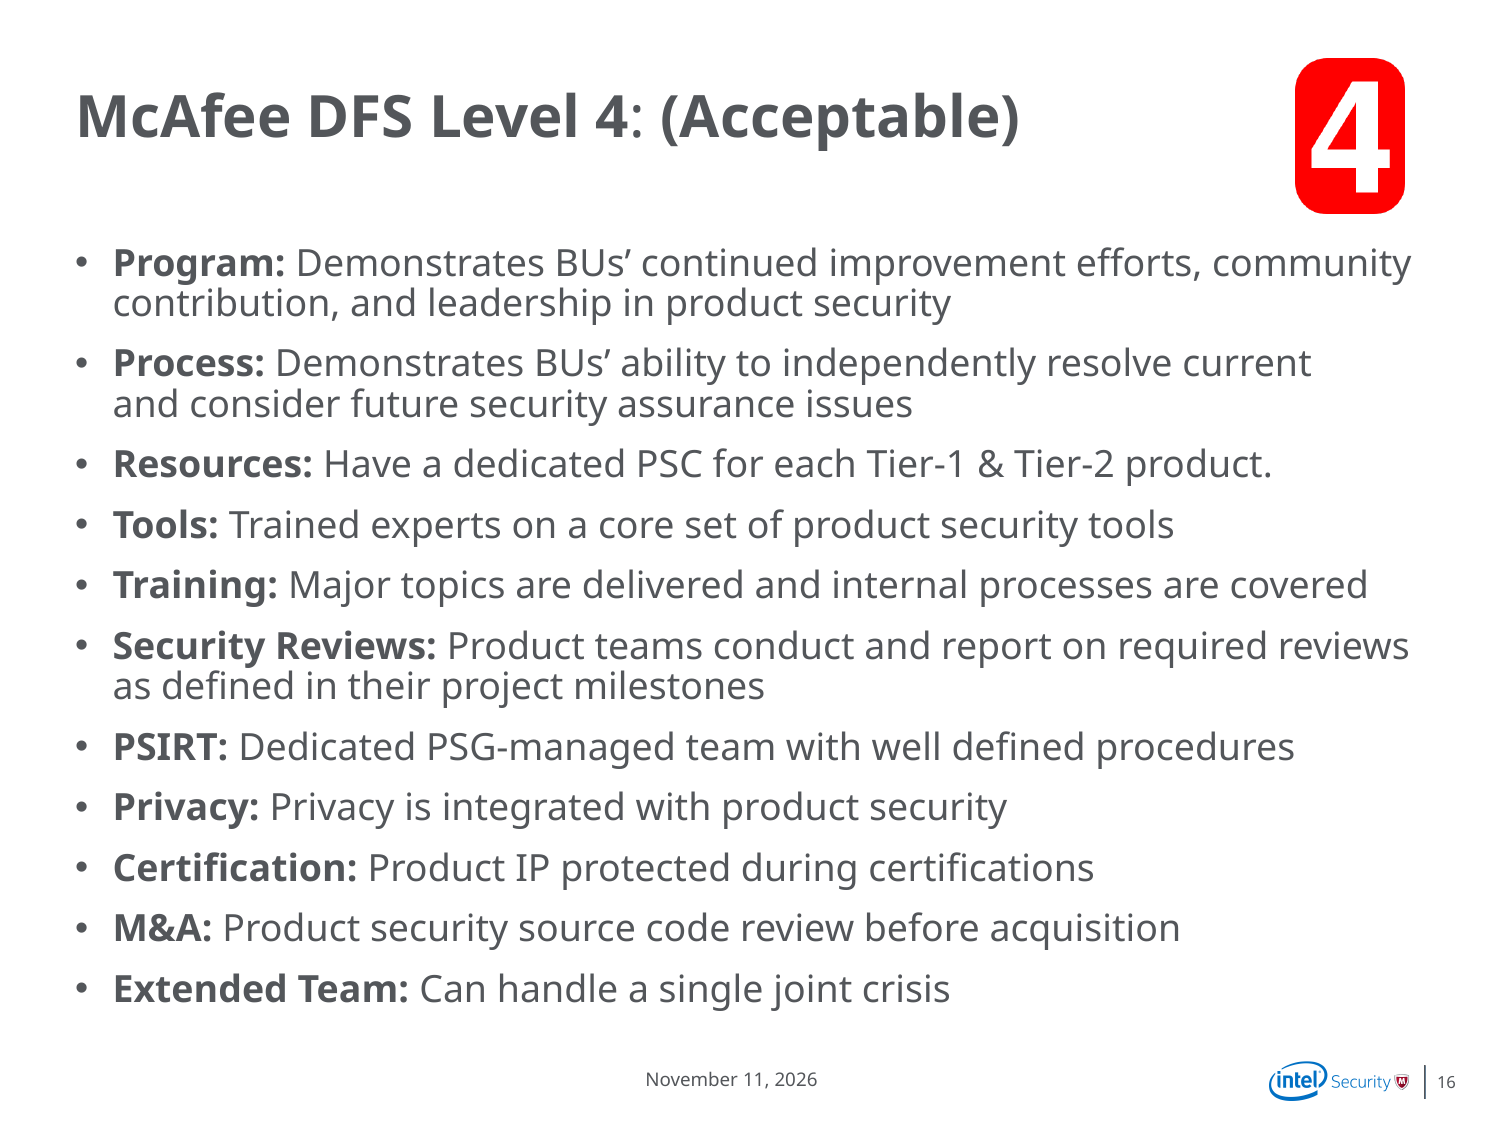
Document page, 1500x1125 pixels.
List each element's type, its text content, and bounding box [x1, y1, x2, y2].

picture [1265, 1060, 1413, 1102]
list Program: Demonstrates BUs’ continued improvement efforts, community contribution, and leadership in product security Process: Demonstrates BUs’ ability to independently resolve current and consider future security assurance issues Resources: Have a dedicated PSC for each Tier-1 & Tier-2 product. Tools: Trained experts on a core set of product security tools Training: Major topics are delivered and internal processes are covered Security Reviews: Product teams conduct and report on required reviews as defined in their project milestones PSIRT: Dedicated PSG-managed team with well defined procedures Privacy: Privacy is integrated with product security Certification: Product IP protected during certifications M&A: Product security source code review before acquisition Extended Team: Can handle a single joint crisis [75, 243, 1438, 1016]
text_box September 27, 2014 [630, 1060, 896, 1096]
title McAfee DFS Level 4: (Acceptable) [75, 30, 1425, 150]
slide_number 16 [1437, 1065, 1475, 1099]
picture [1295, 58, 1405, 215]
